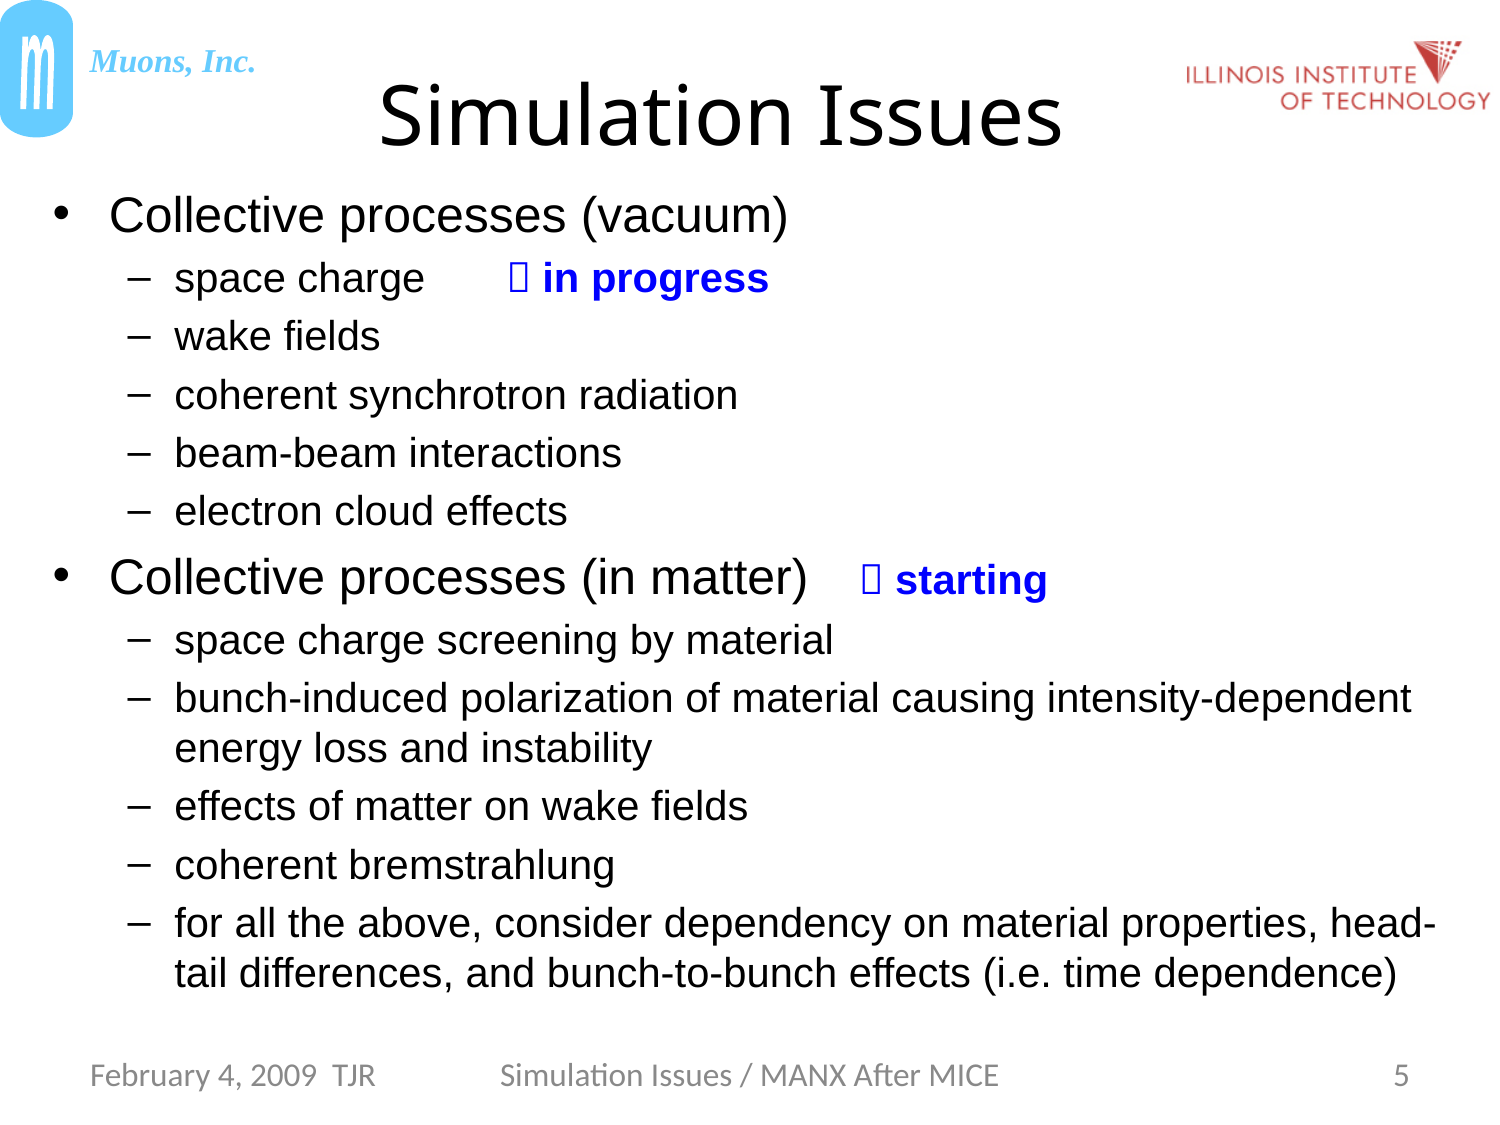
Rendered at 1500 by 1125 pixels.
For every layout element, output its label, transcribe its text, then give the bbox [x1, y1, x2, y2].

title Simulation Issues [262, 24, 1182, 174]
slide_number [75, 1042, 425, 1103]
footer Simulation Issues / MANX After MICE [425, 1042, 1074, 1103]
list Collective processes (vacuum) space charge  in progress wake fields coherent synchrotron radiation beam-beam interactions electron cloud effects Collective processes (in matter)  starting space charge screening by material bunch-induced polarization of material causing intensity-dependent energy loss and instability effects of matter on wake fields coherent bremstrahlung for all the above, consider dependency on material properties, head-tail differences, and bunch-to-bunch effects (i.e. time dependence) [37, 174, 1463, 1006]
slide_number 5 [1074, 1042, 1425, 1103]
picture [1182, 35, 1494, 115]
